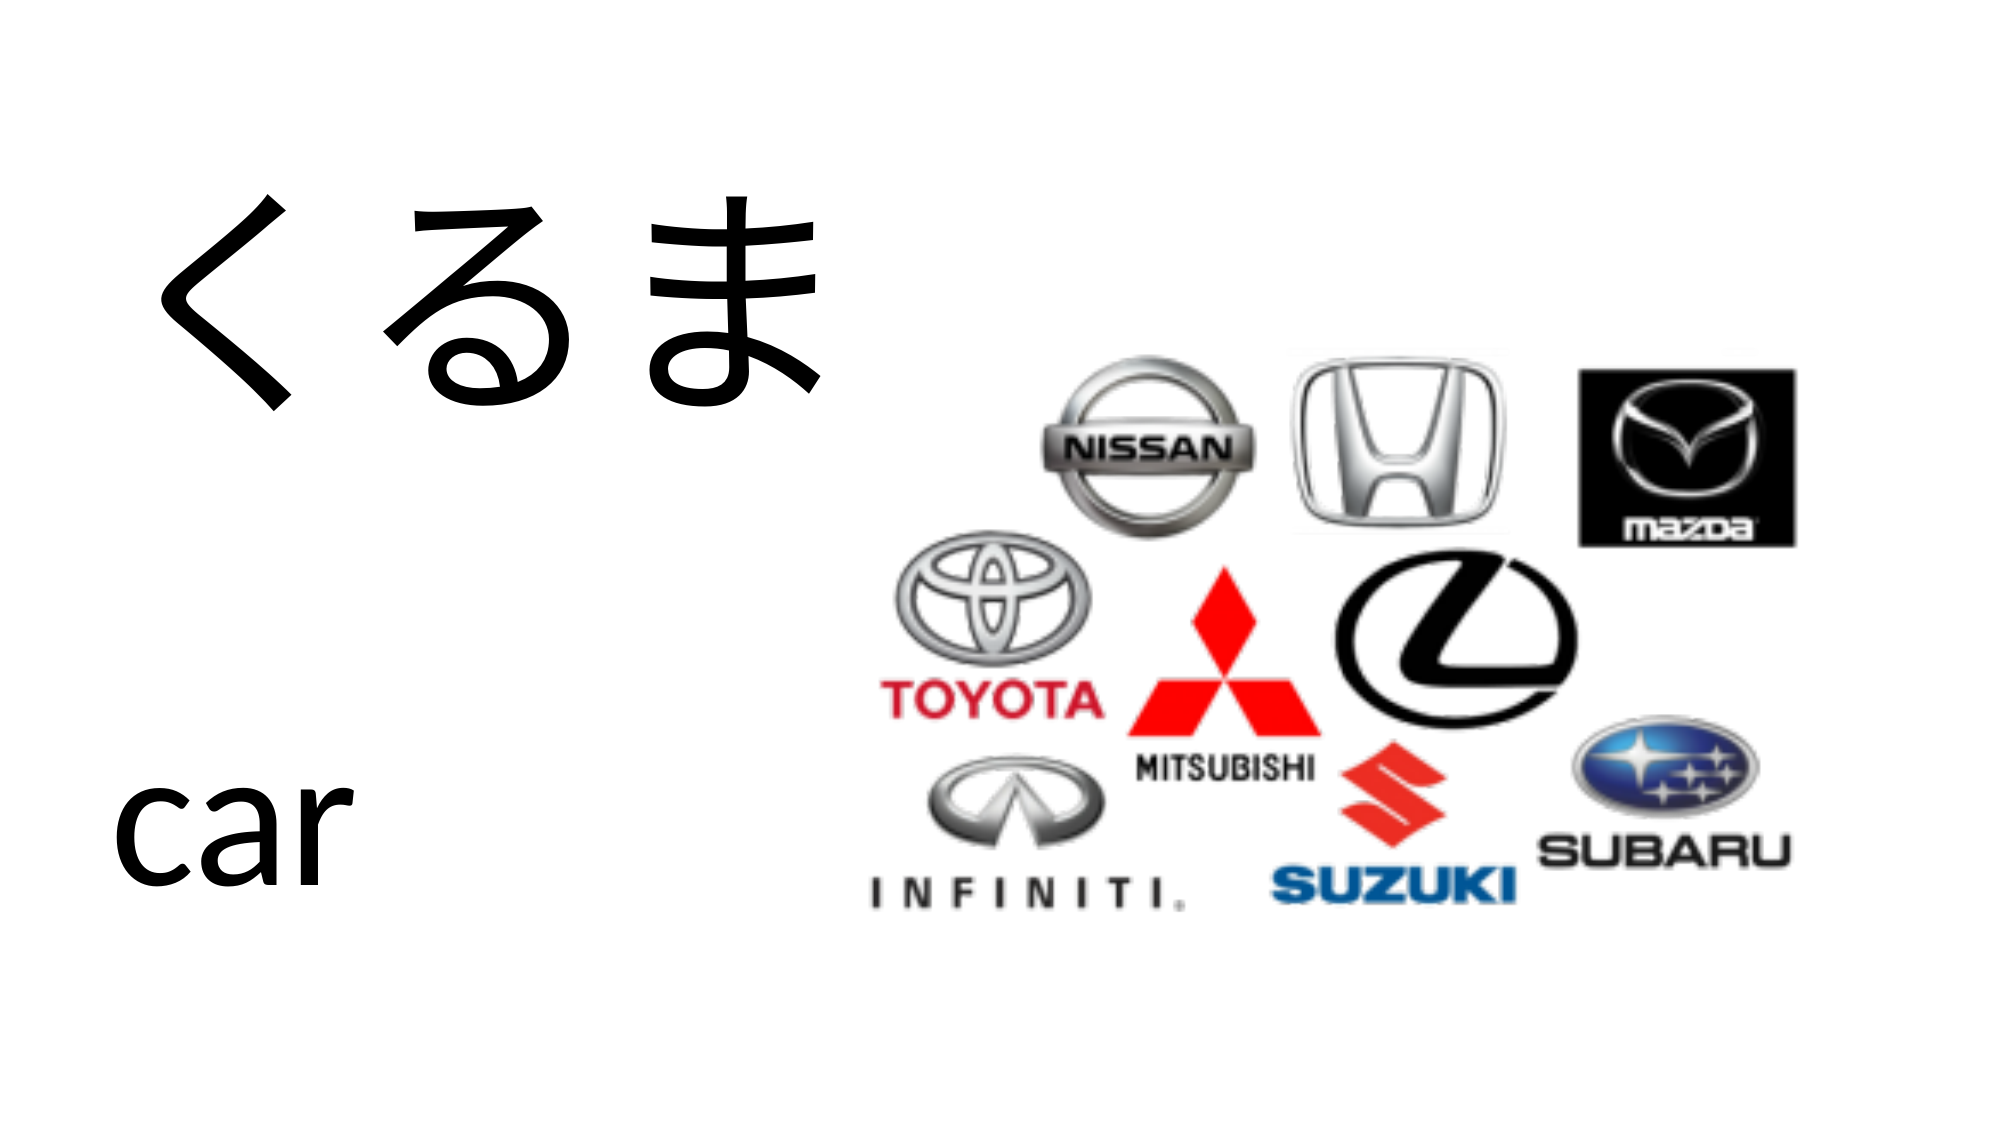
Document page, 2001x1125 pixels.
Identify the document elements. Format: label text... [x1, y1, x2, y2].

text_box くるま car [95, 138, 1927, 933]
picture [850, 343, 1877, 943]
